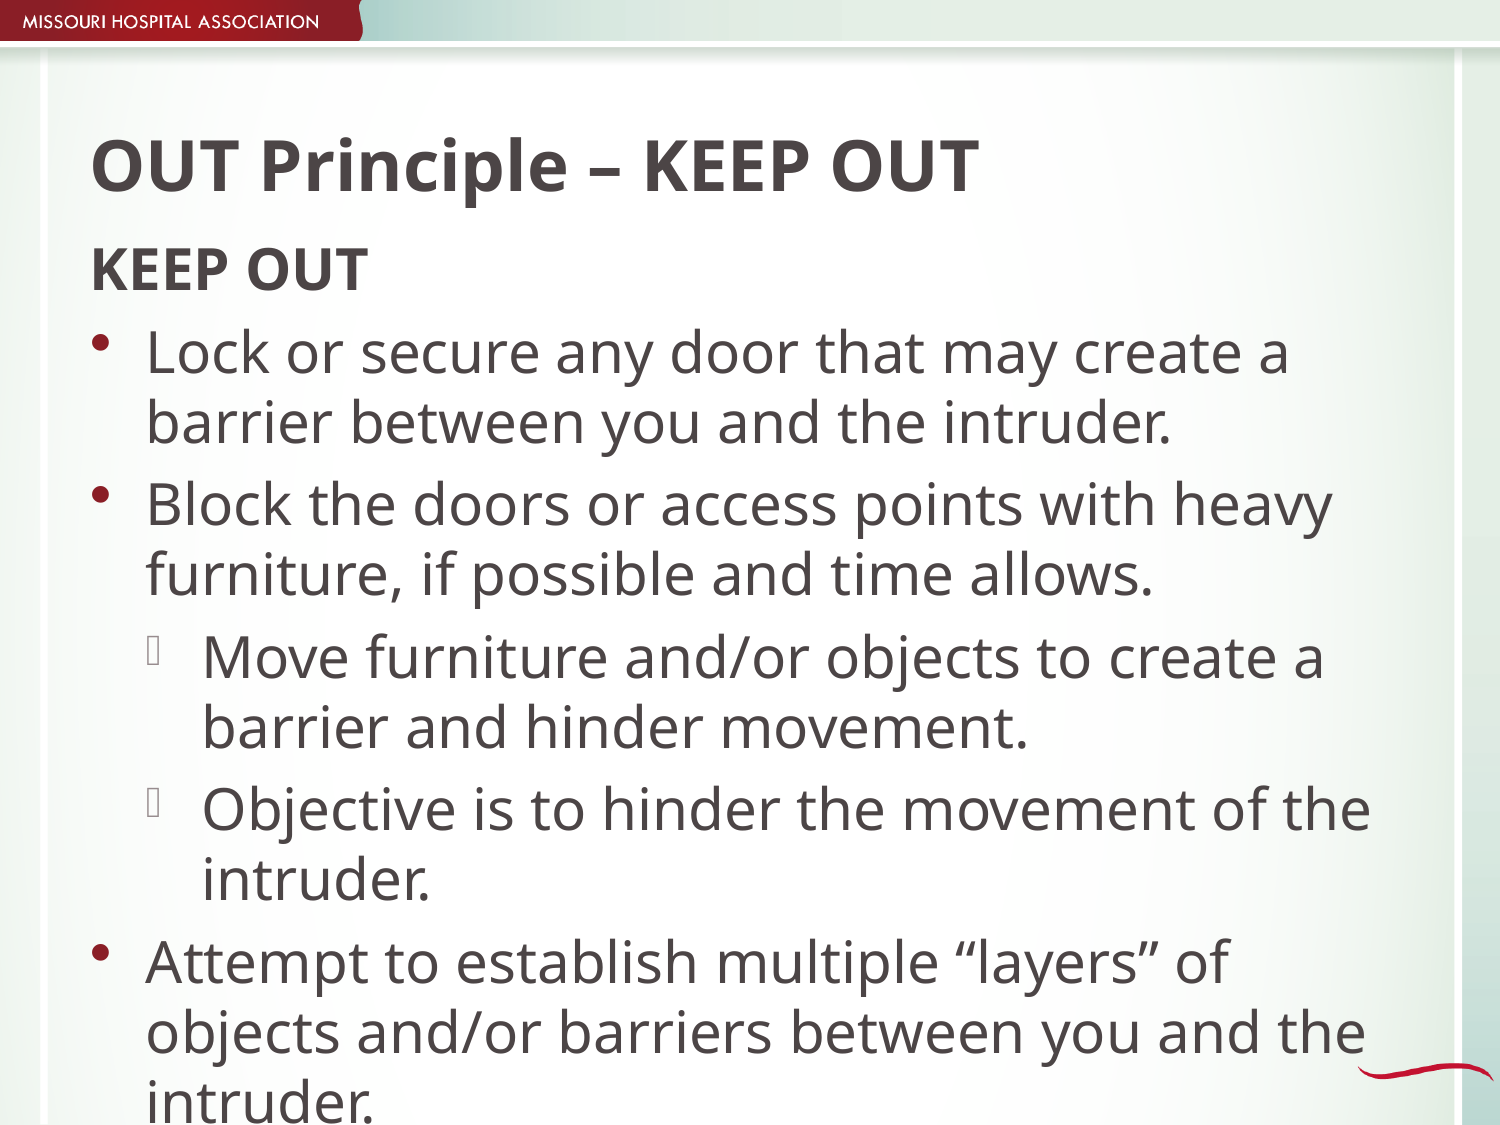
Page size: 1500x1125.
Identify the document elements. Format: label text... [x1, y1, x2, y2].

list KEEP OUT Lock or secure any door that may create a barrier between you and the intruder. Block the doors or access points with heavy furniture, if possible and time allows. Move furniture and/or objects to create a barrier and hinder movement. Objective is to hinder the movement of the intruder. Attempt to establish multiple “layers” of objects and/or barriers between you and the intruder. [75, 224, 1425, 875]
title OUT Principle – KEEP OUT [75, 50, 1425, 213]
picture [0, 0, 1500, 1125]
